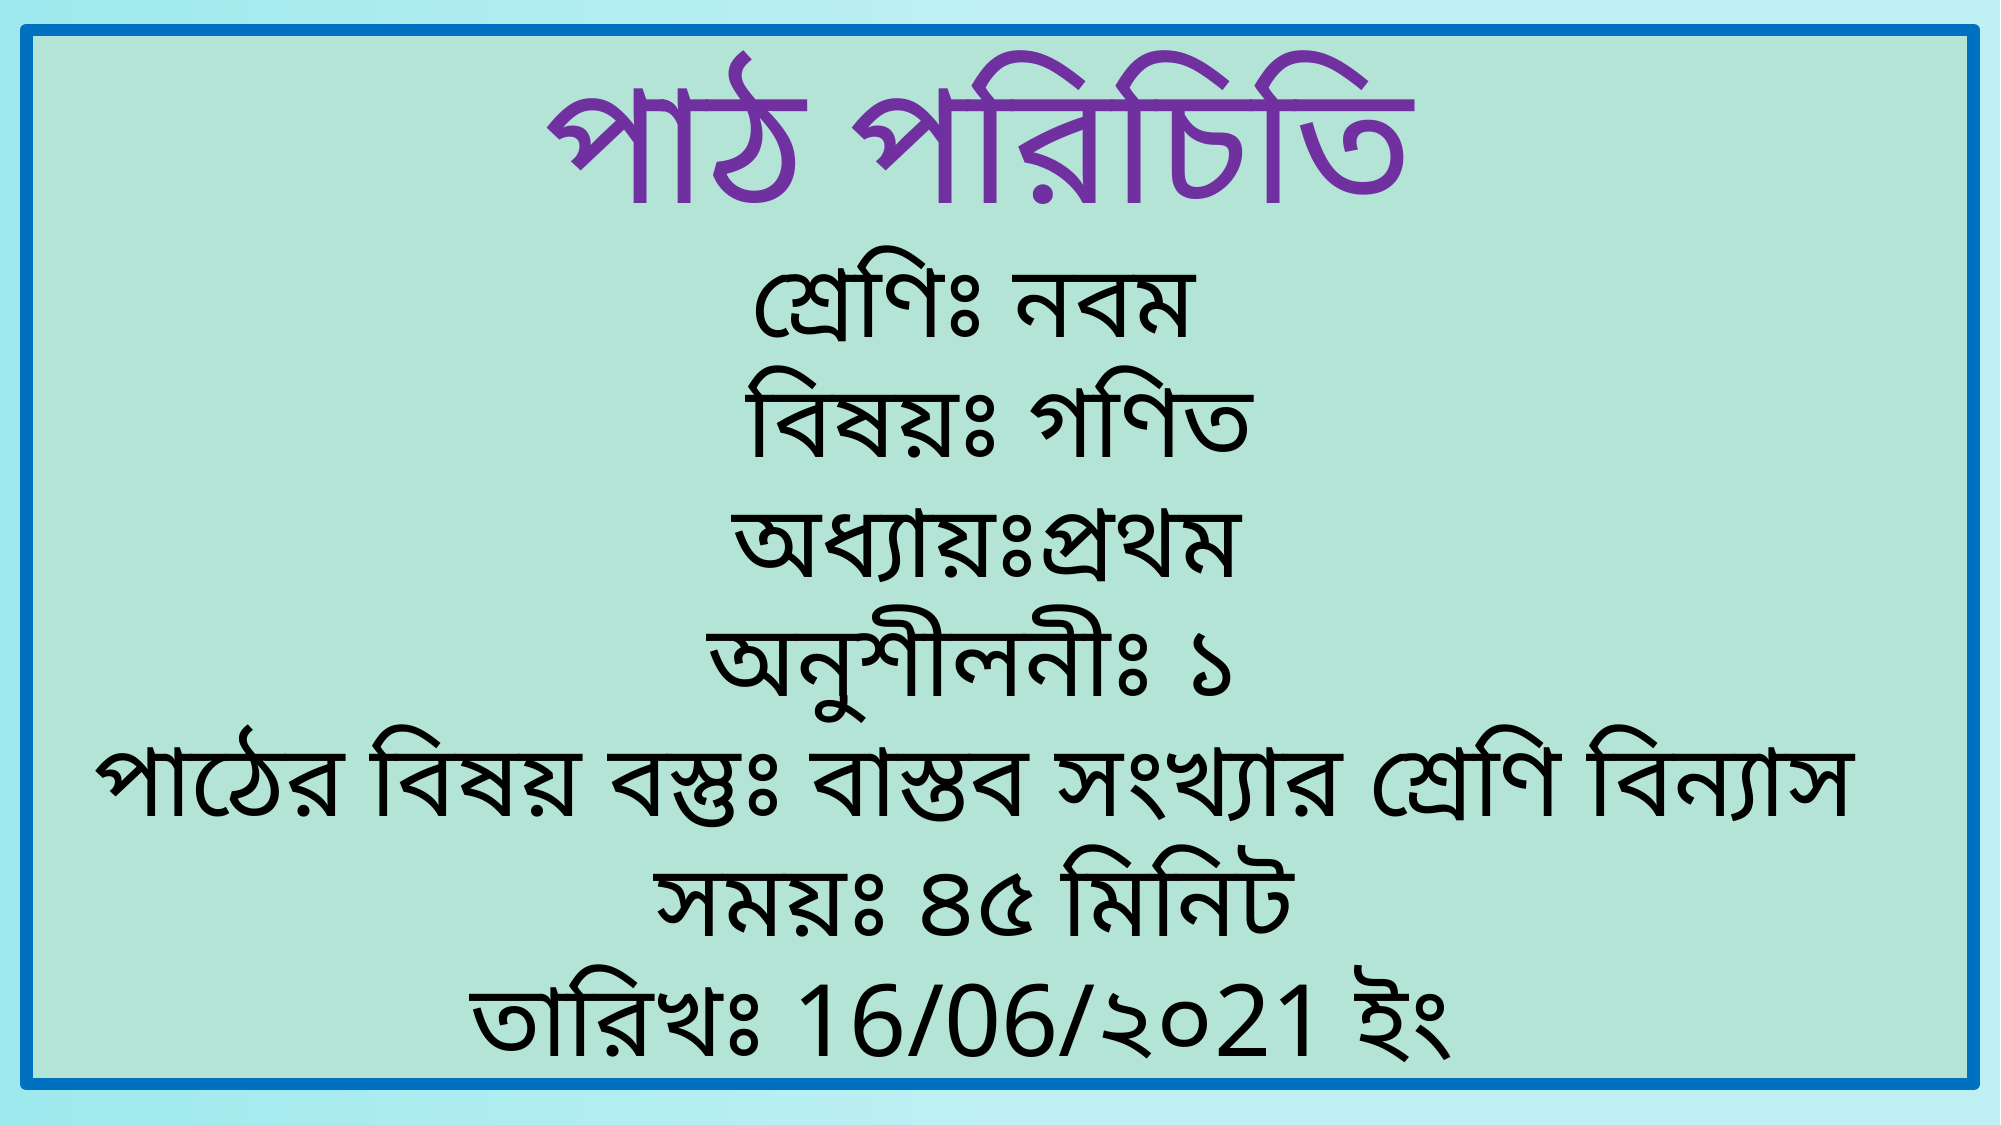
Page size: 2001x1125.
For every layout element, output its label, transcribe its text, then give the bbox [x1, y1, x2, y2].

text_box পাঠ পরিচিতি শ্রেণিঃ নবম বিষয়ঃ গণিত অধ্যায়ঃপ্রথম অনুশীলনীঃ ১ পাঠের বিষয় বস্তুঃ বাস্তব সংখ্যার শ্রেণি বিন্যাস সময়ঃ ৪৫ মিনিট তারিখঃ 16/06/২০21 ইং [26, 29, 1974, 1085]
